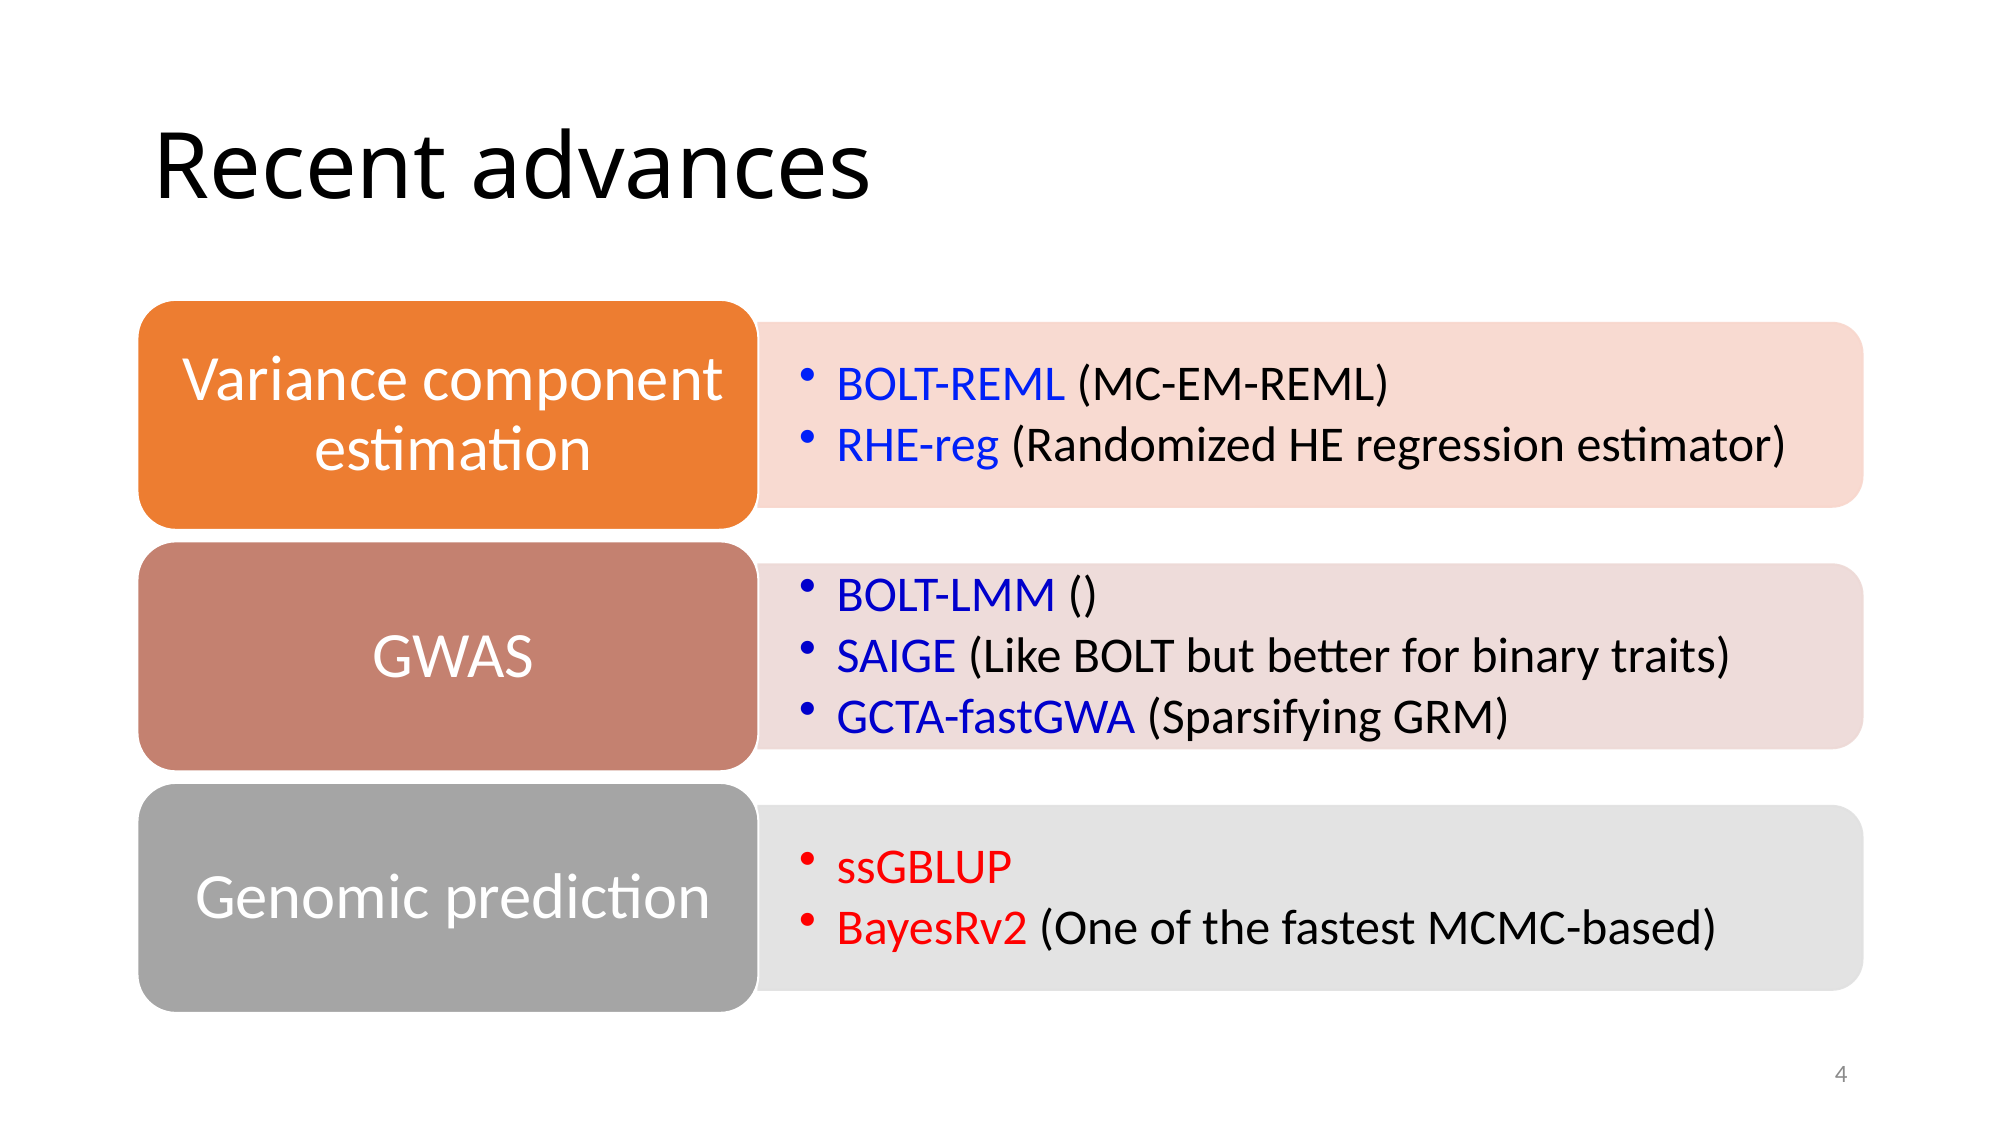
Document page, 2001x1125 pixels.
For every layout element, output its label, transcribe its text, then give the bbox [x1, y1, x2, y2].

title Recent advances [137, 59, 1863, 278]
slide_number 4 [1412, 1042, 1863, 1103]
